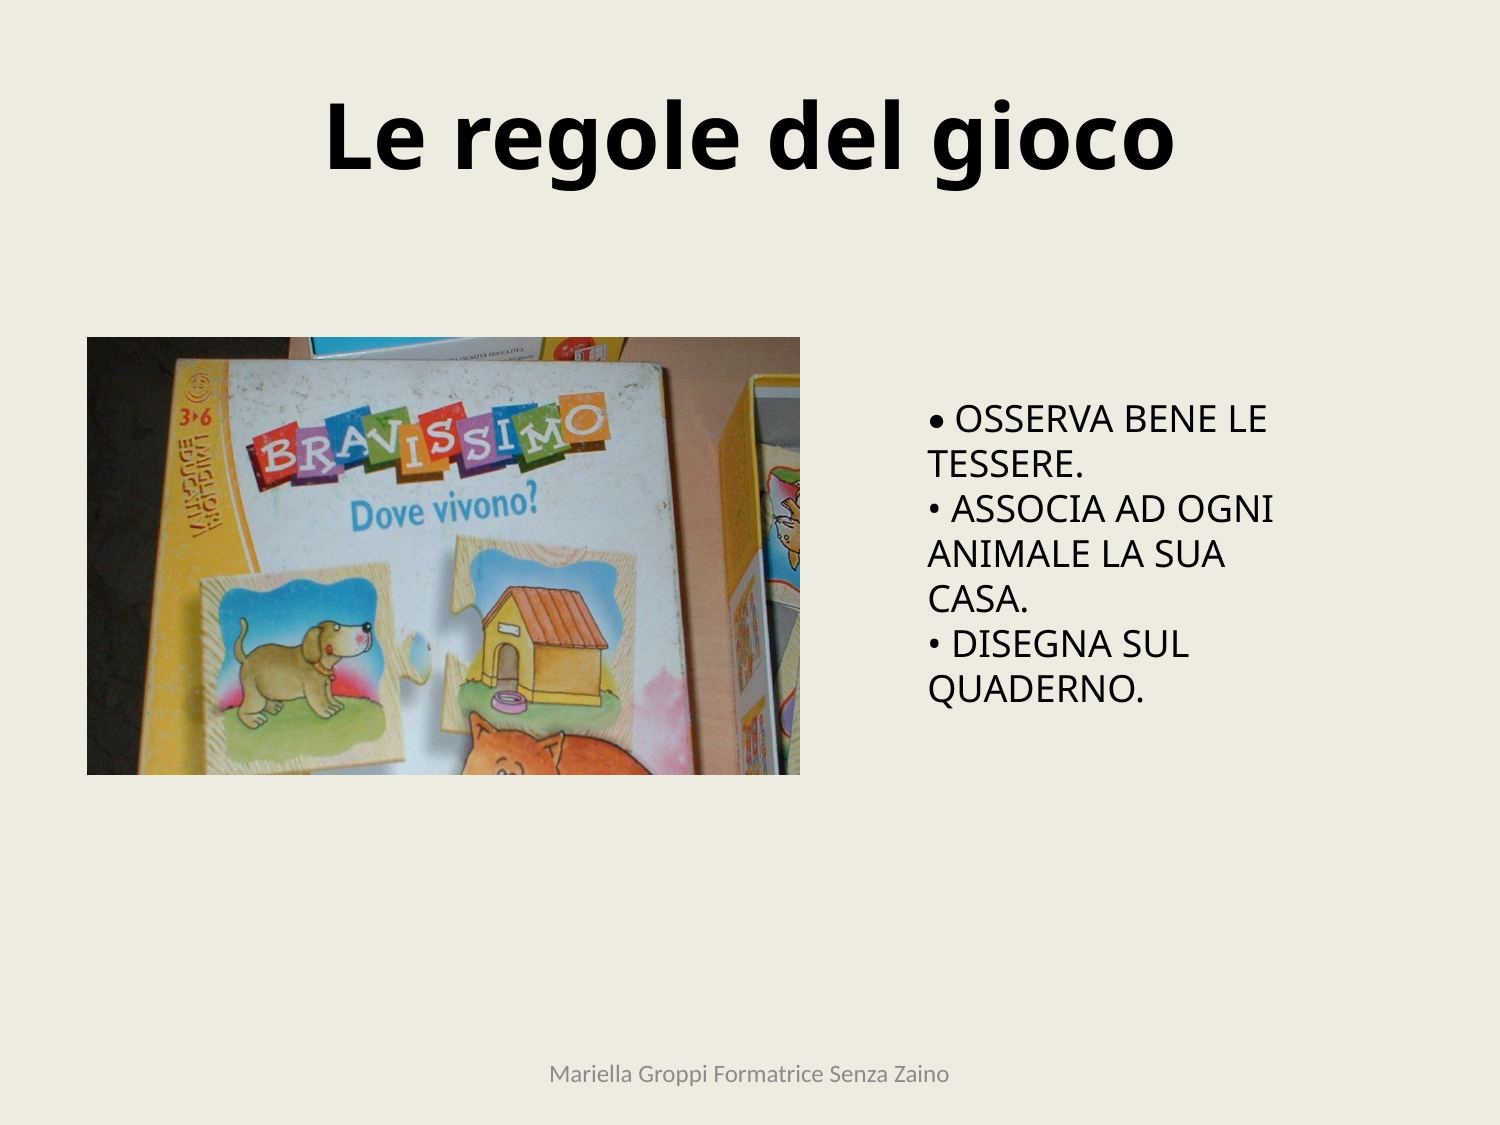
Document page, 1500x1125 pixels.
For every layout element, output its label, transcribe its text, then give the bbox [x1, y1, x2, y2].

text_box • OSSERVA BENE LE TESSERE. • ASSOCIA AD OGNI ANIMALE LA SUA CASA. • DISEGNA SUL QUADERNO. [912, 387, 1375, 718]
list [87, 337, 801, 776]
footer Mariella Groppi Formatrice Senza Zaino [512, 1042, 988, 1103]
title Le regole del gioco [75, 45, 1425, 233]
